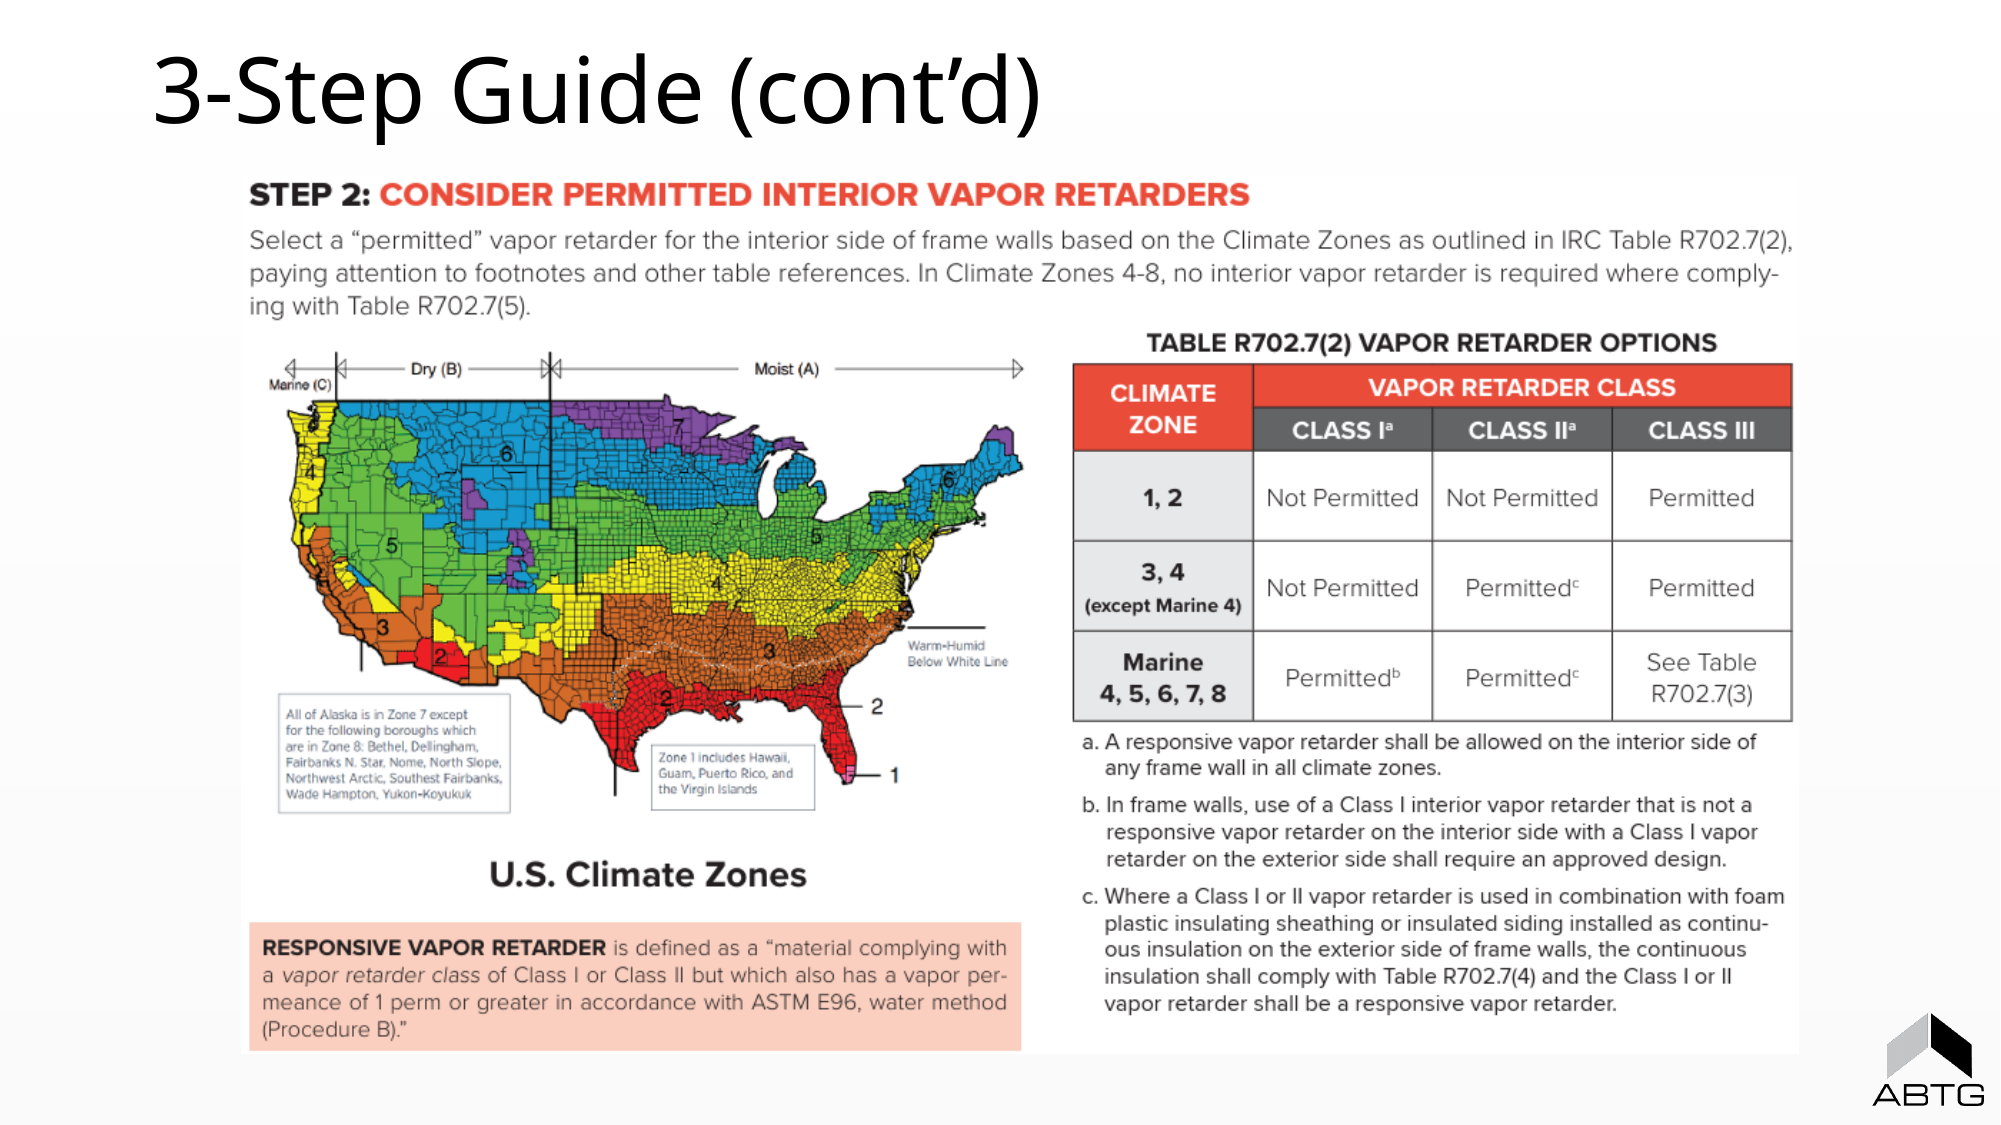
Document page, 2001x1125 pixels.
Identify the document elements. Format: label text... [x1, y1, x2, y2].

picture [1872, 1013, 1984, 1106]
picture [241, 176, 1799, 1055]
title 3-Step Guide (cont’d) [137, 27, 1863, 161]
